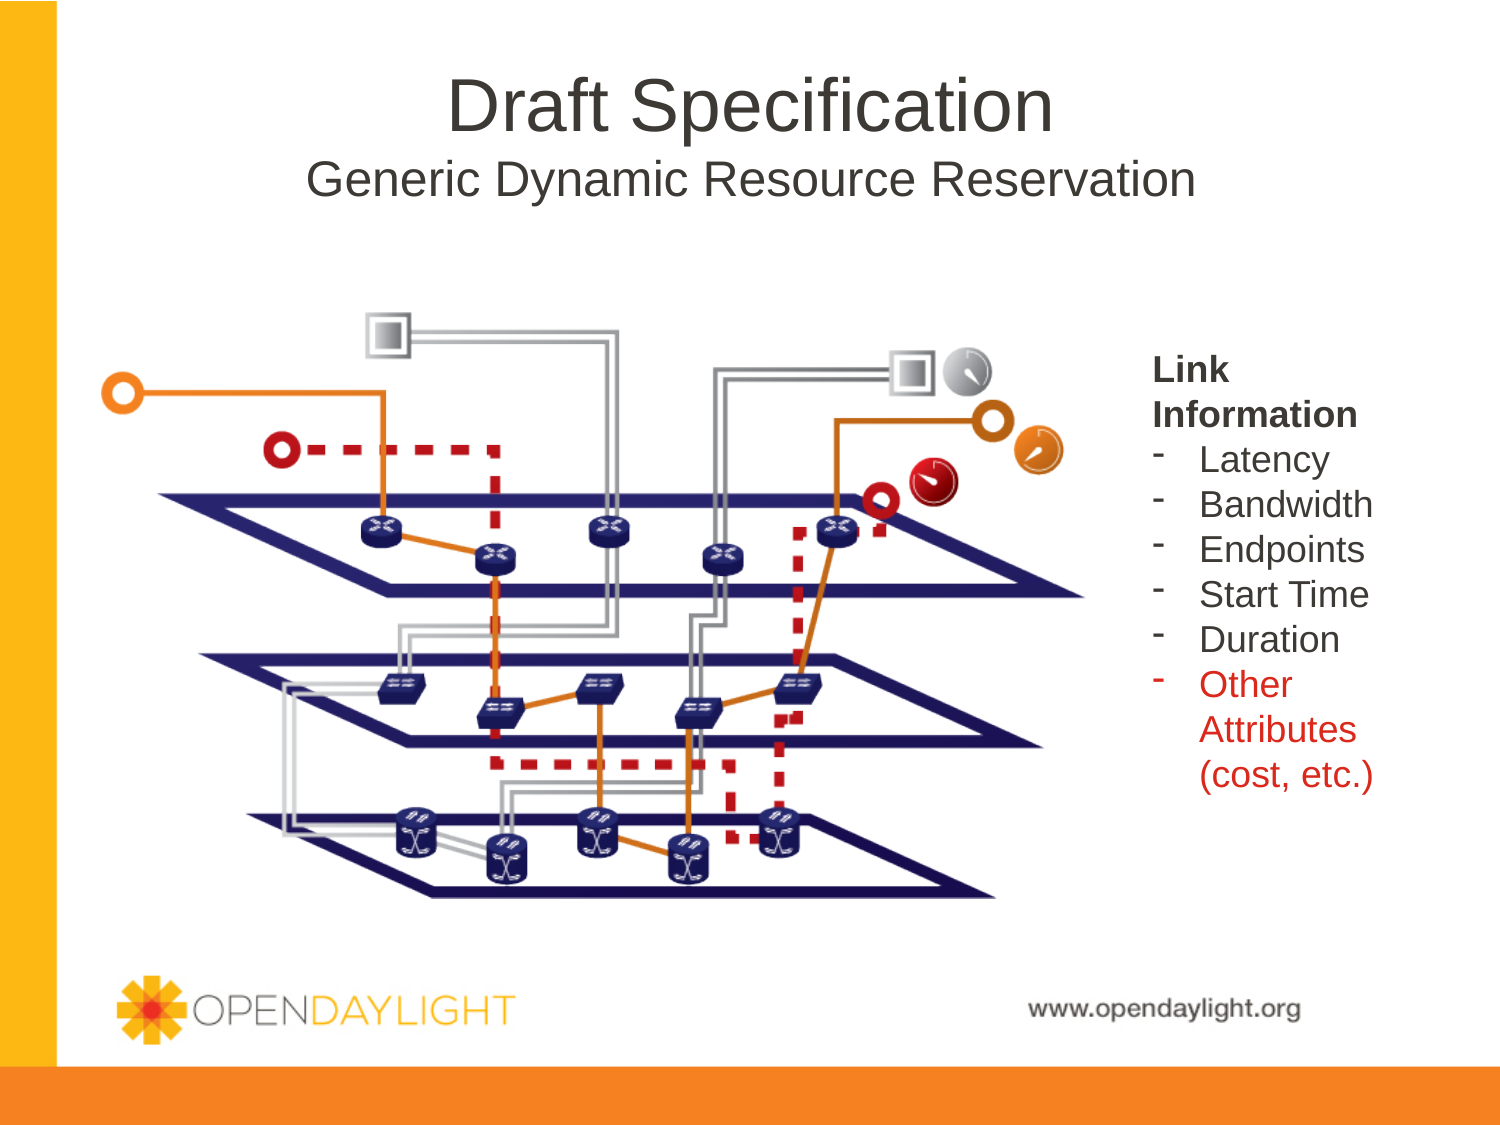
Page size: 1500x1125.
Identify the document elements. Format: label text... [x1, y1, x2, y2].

picture [0, 1, 1500, 1125]
text_box Link Information Latency Bandwidth Endpoints Start Time Duration Other Attributes (cost, etc.) [1137, 337, 1407, 848]
title Draft Specification Generic Dynamic Resource Reservation [96, 37, 1407, 226]
